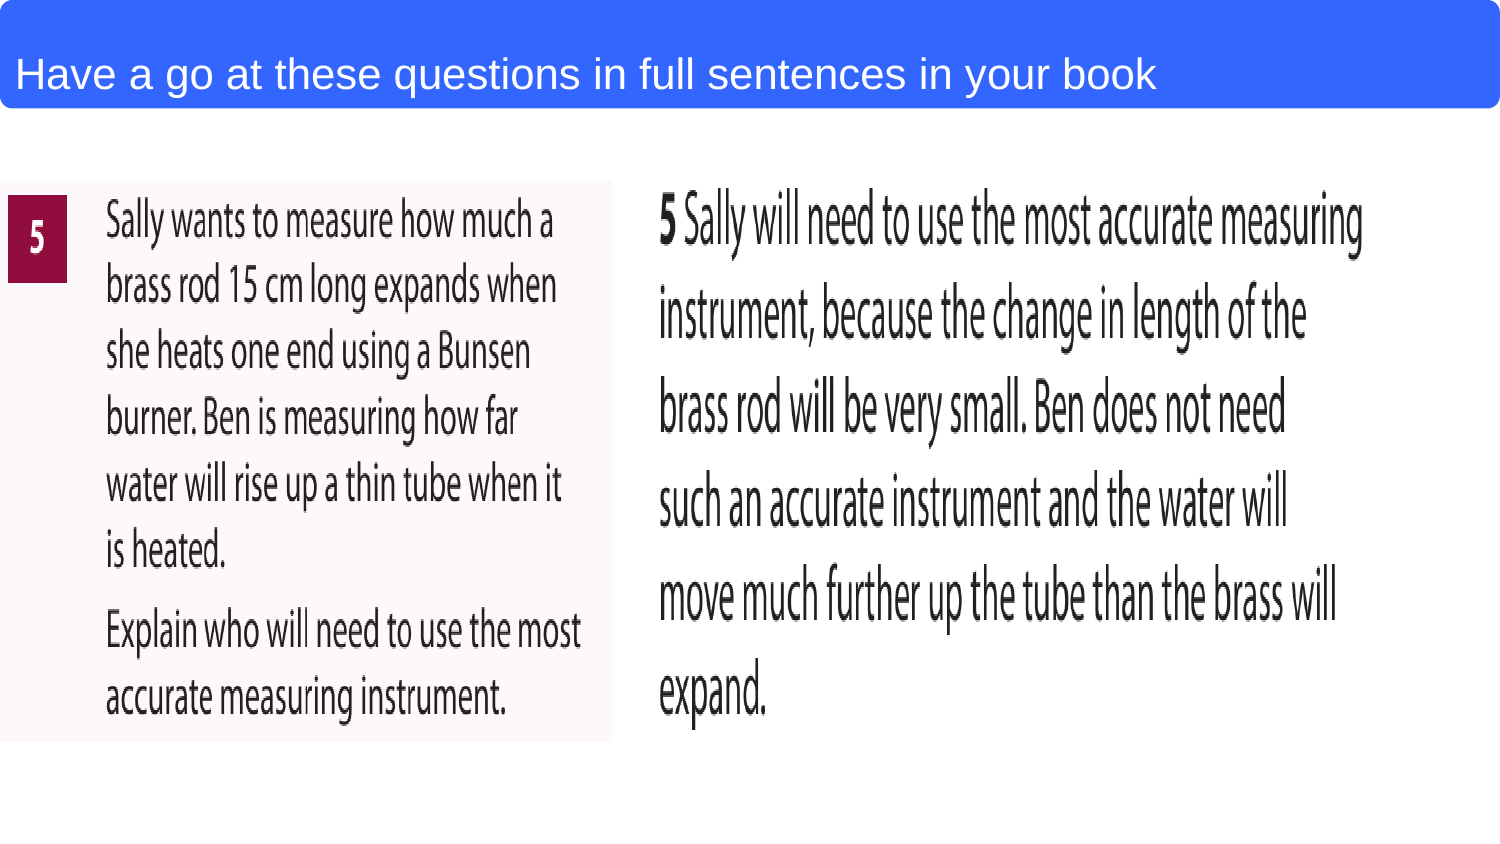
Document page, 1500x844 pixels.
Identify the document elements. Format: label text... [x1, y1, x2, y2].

picture [649, 175, 1373, 730]
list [0, 175, 613, 742]
text_box Have a go at these questions in full sentences in your book [0, 0, 1500, 109]
